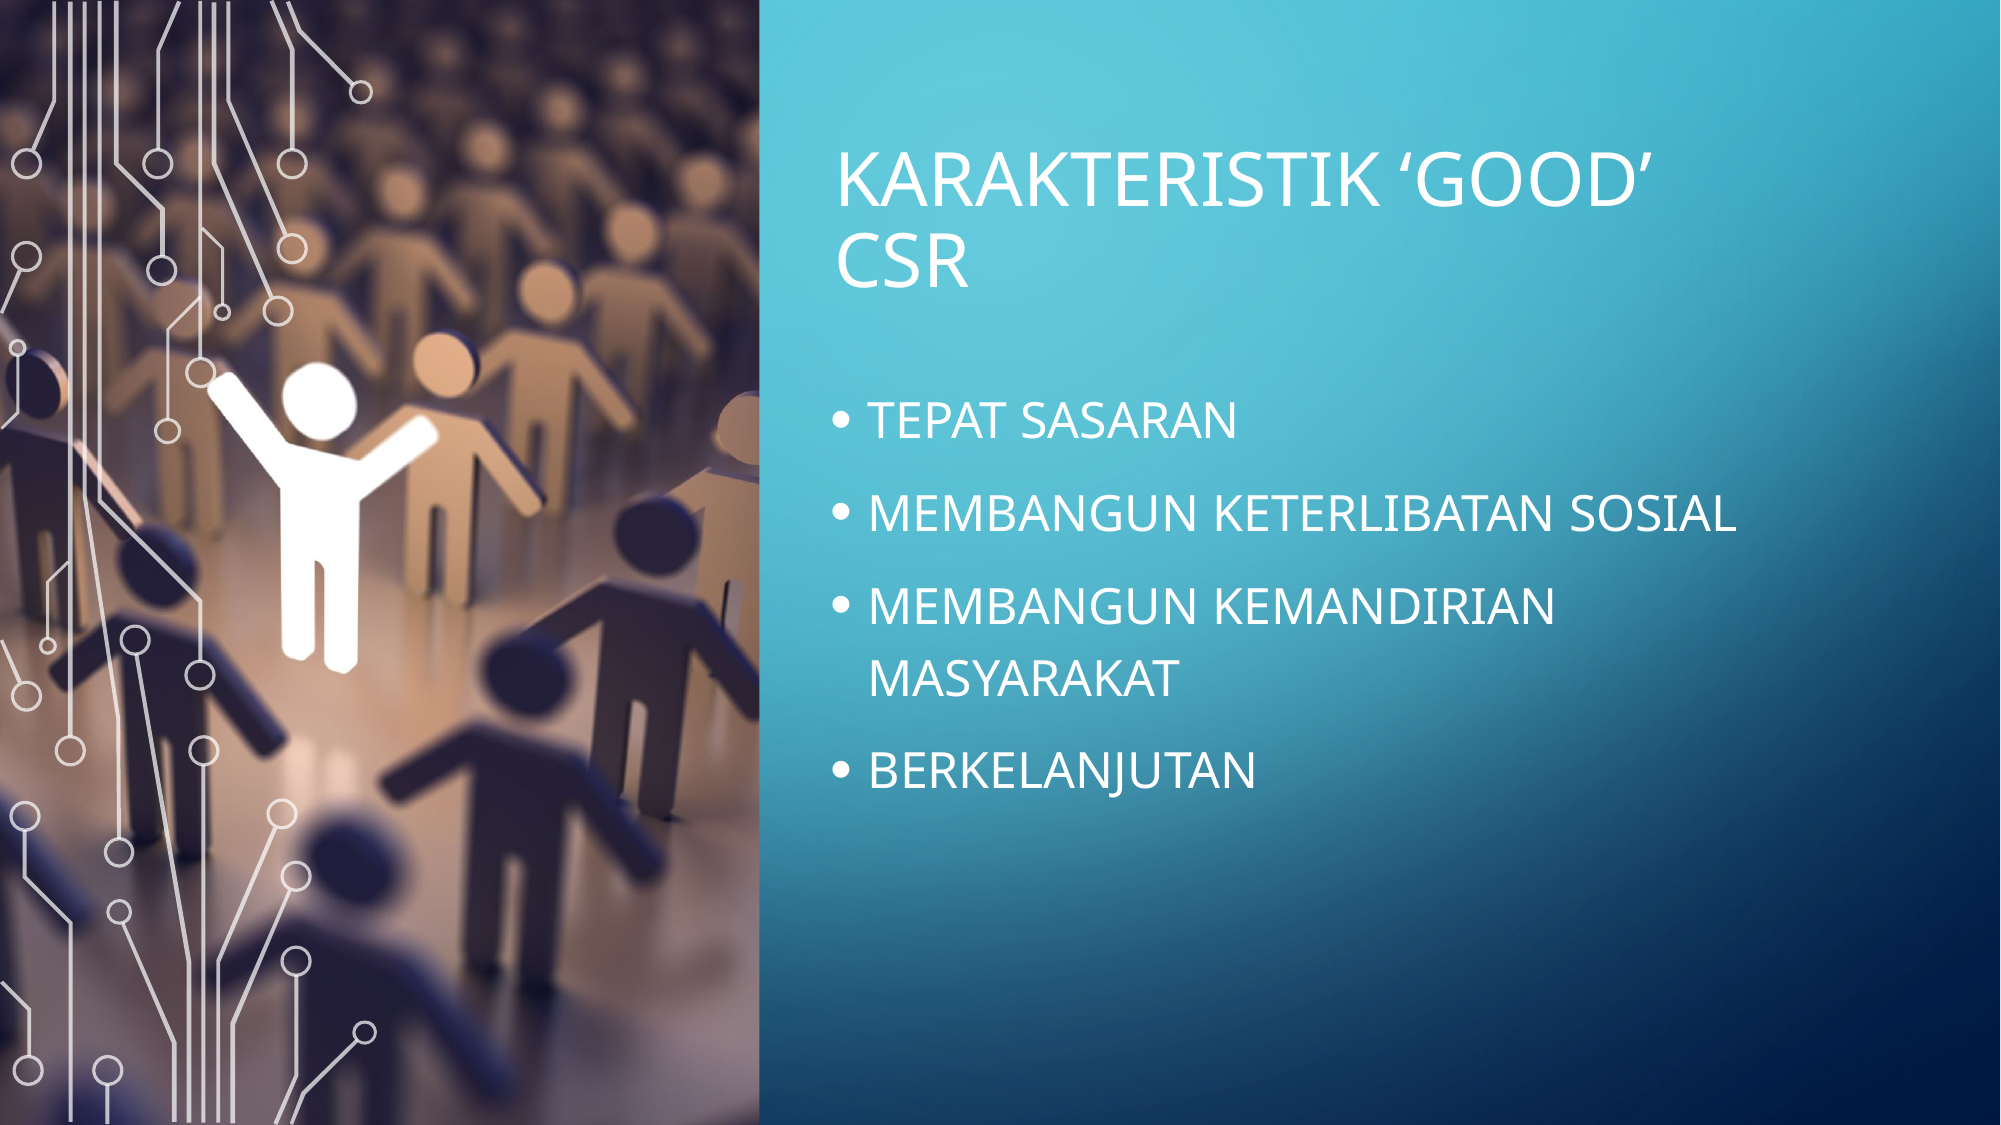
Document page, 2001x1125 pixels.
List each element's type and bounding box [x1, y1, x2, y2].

text_box [760, 0, 2000, 1125]
text_box [0, 0, 379, 1125]
picture [379, 0, 760, 1125]
